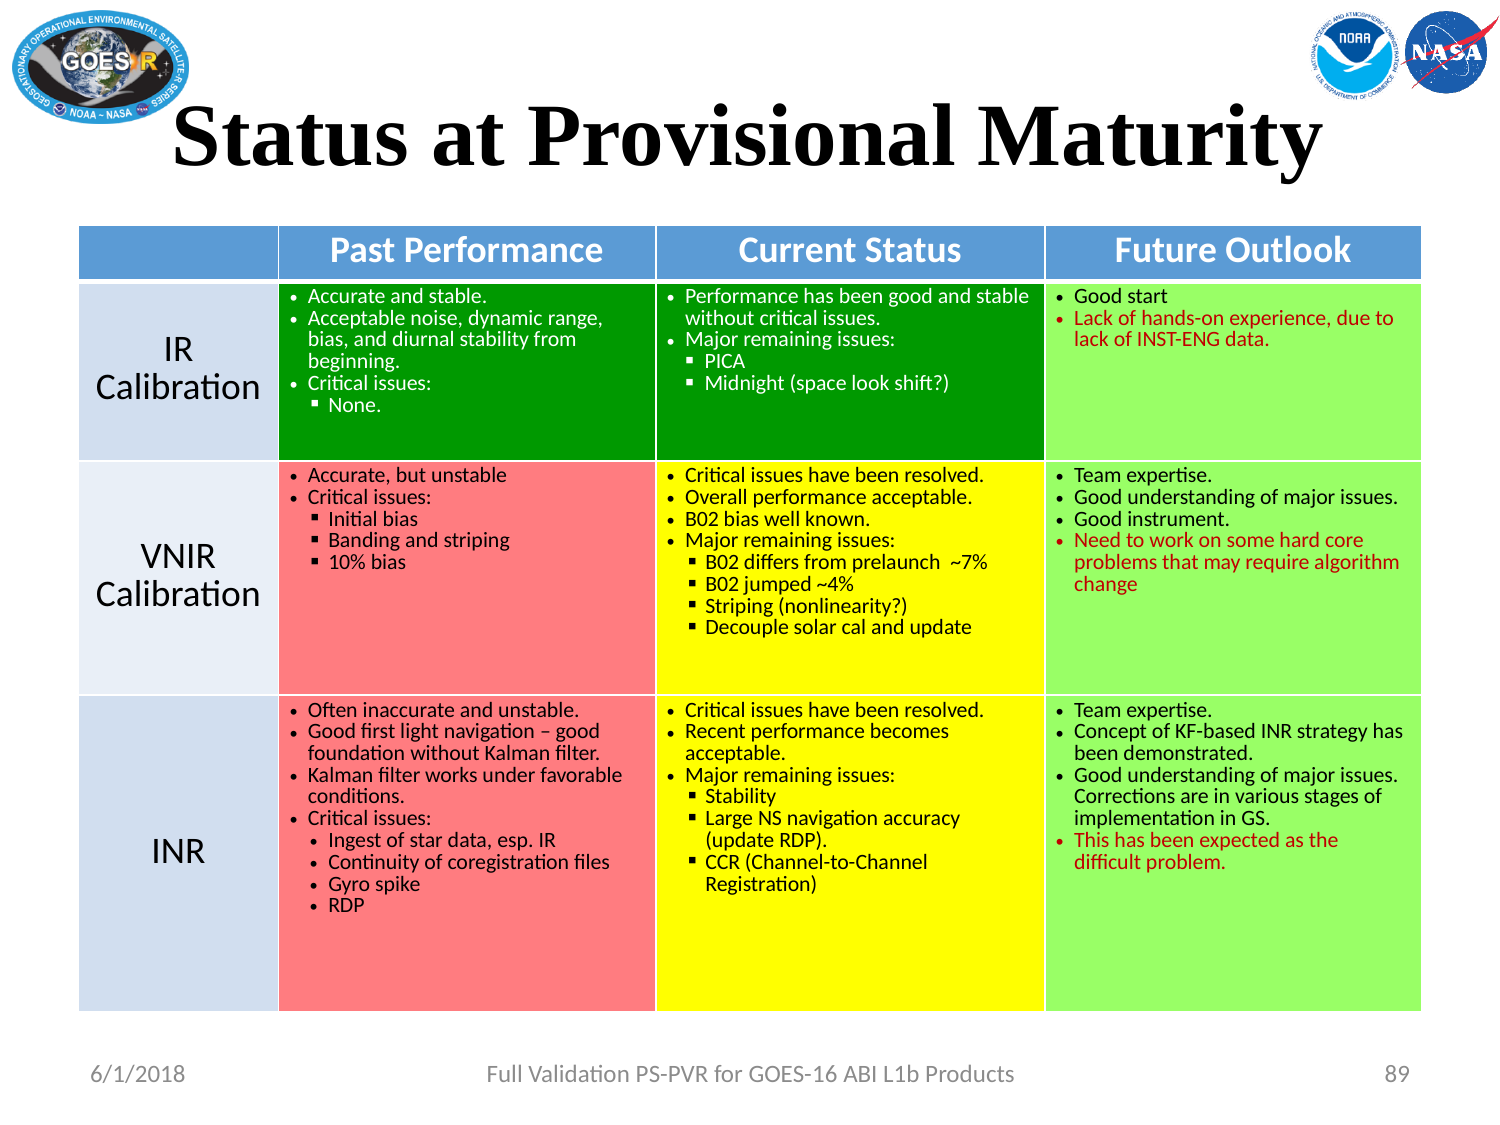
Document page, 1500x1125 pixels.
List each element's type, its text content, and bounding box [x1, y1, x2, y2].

table_header Future Outlook [1046, 226, 1421, 279]
table_cell Team expertise. Good understanding of major issues. Good instrument. Need to work on some hard core problems that may require algorithm change [1046, 462, 1421, 694]
table_cell Critical issues have been resolved. Overall performance acceptable. B02 bias well known. Major remaining issues: B02 differs from prelaunch ~7% B02 jumped ~4% Striping (nonlinearity?) Decouple solar cal and update [657, 462, 1044, 694]
picture [12, 10, 189, 124]
table_cell INR [79, 696, 278, 1011]
table_cell Good start Lack of hands-on experience, due to lack of INST-ENG data. [1046, 284, 1421, 460]
picture [1309, 10, 1500, 101]
title Status at Provisional Maturity [147, 80, 1350, 194]
table_cell Critical issues have been resolved. Recent performance becomes acceptable. Major remaining issues: Stability Large NS navigation accuracy (update RDP). CCR (Channel-to-Channel Registration) [657, 696, 1044, 1011]
table_header Current Status [657, 226, 1044, 279]
slide_number 89 [1125, 1042, 1425, 1103]
table_cell VNIR Calibration [79, 462, 278, 694]
table_cell Accurate, but unstable Critical issues: Initial bias Banding and striping 10% bias [279, 462, 655, 694]
table_cell Often inaccurate and unstable. Good first light navigation – good foundation without Kalman filter. Kalman filter works under favorable conditions. Critical issues: Ingest of star data, esp. IR Continuity of coregistration files Gyro spike RDP [279, 696, 655, 1011]
table_cell Accurate and stable. Acceptable noise, dynamic range, bias, and diurnal stability from beginning. Critical issues: None. [279, 284, 655, 460]
table_cell IR Calibration [79, 284, 278, 460]
table_cell Team expertise. Concept of KF-based INR strategy has been demonstrated. Good understanding of major issues. Corrections are in various stages of implementation in GS. This has been expected as the difficult problem. [1046, 696, 1421, 1011]
table_cell Performance has been good and stable without critical issues. Major remaining issues: PICA Midnight (space look shift?) [657, 284, 1044, 460]
table_header [79, 226, 278, 279]
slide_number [75, 1042, 377, 1103]
footer Full Validation PS-PVR for GOES-16 ABI L1b Products [377, 1042, 1125, 1103]
table_header Past Performance [279, 226, 655, 279]
